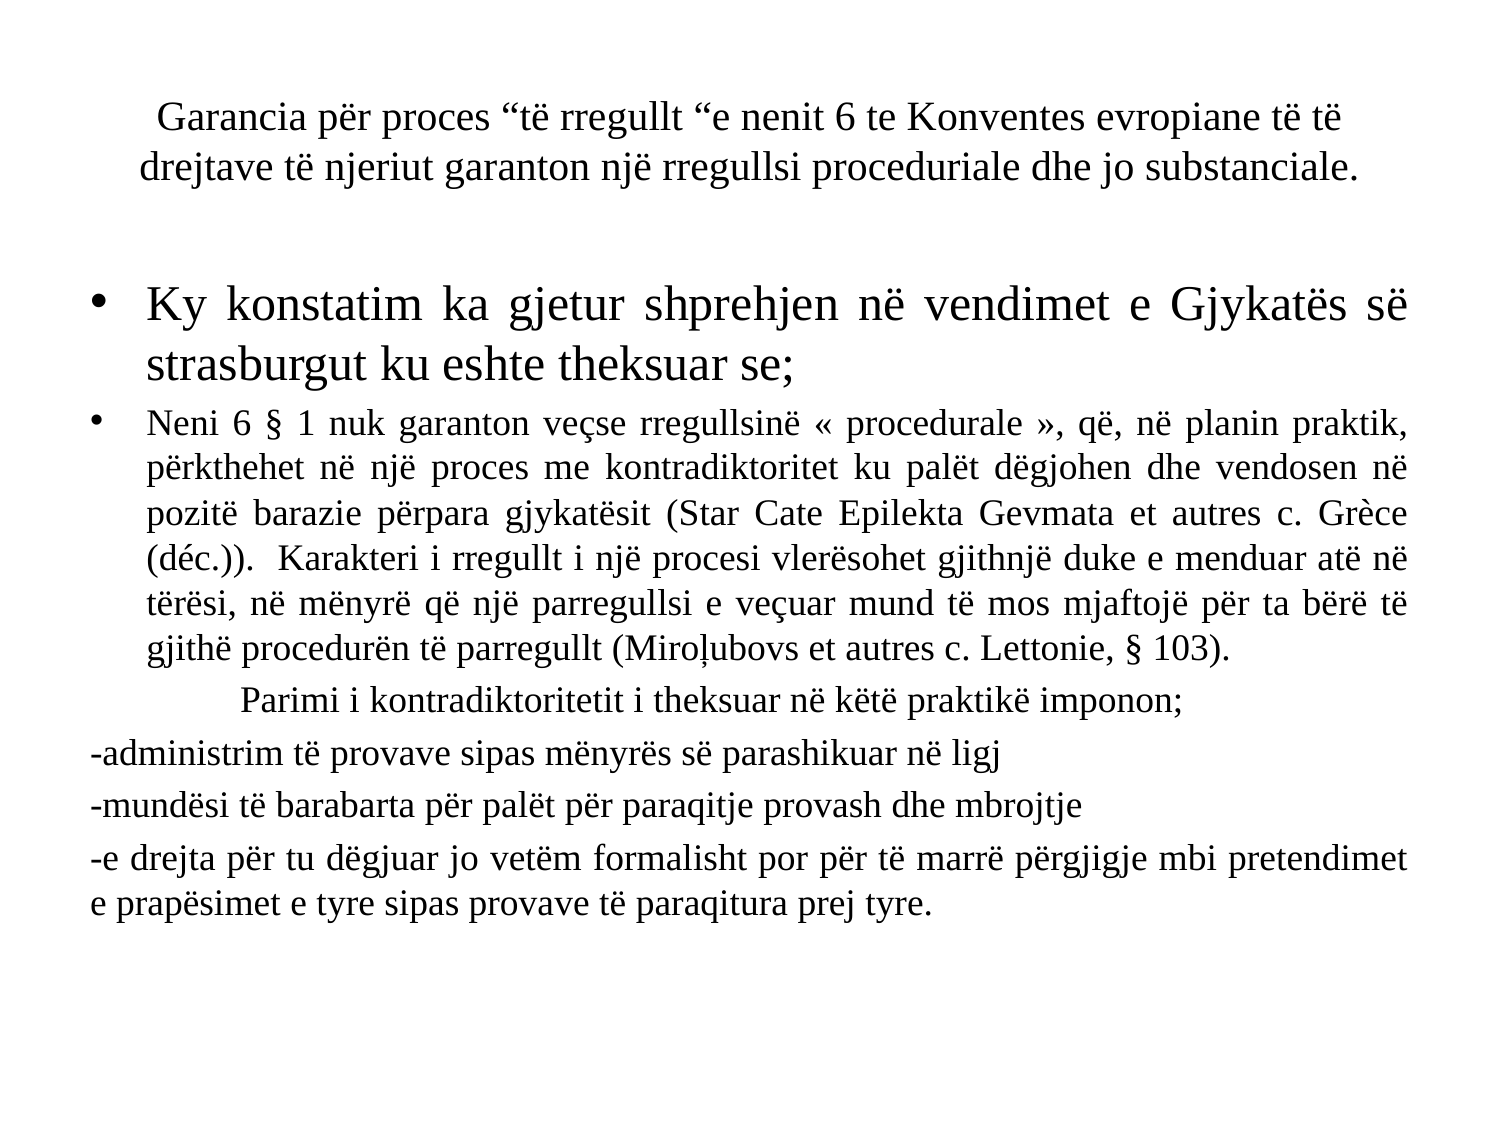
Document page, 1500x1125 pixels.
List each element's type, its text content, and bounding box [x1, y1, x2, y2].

title Garancia për proces “të rregullt “e nenit 6 te Konventes evropiane të të drejtave të njeriut garanton një rregullsi proceduriale dhe jo substanciale. [75, 45, 1425, 233]
list Ky konstatim ka gjetur shprehjen në vendimet e Gjykatës së strasburgut ku eshte theksuar se; Neni 6 § 1 nuk garanton veçse rregullsinë « procedurale », që, në planin praktik, përkthehet në një proces me kontradiktoritet ku palët dëgjohen dhe vendosen në pozitë barazie përpara gjykatësit (Star Cate Epilekta Gevmata et autres c. Grèce (déc.)). Karakteri i rregullt i një procesi vlerësohet gjithnjë duke e menduar atë në tërësi, në mënyrë që një parregullsi e veçuar mund të mos mjaftojë për ta bërë të gjithë procedurën të parregullt (Miroļubovs et autres c. Lettonie, § 103). Parimi i kontradiktoritetit i theksuar në këtë praktikë imponon; -administrim të provave sipas mënyrës së parashikuar në ligj -mundësi të barabarta për palët për paraqitje provash dhe mbrojtje -e drejta për tu dëgjuar jo vetëm formalisht por për të marrë përgjigje mbi pretendimet e prapësimet e tyre sipas provave të paraqitura prej tyre. [75, 262, 1425, 1005]
